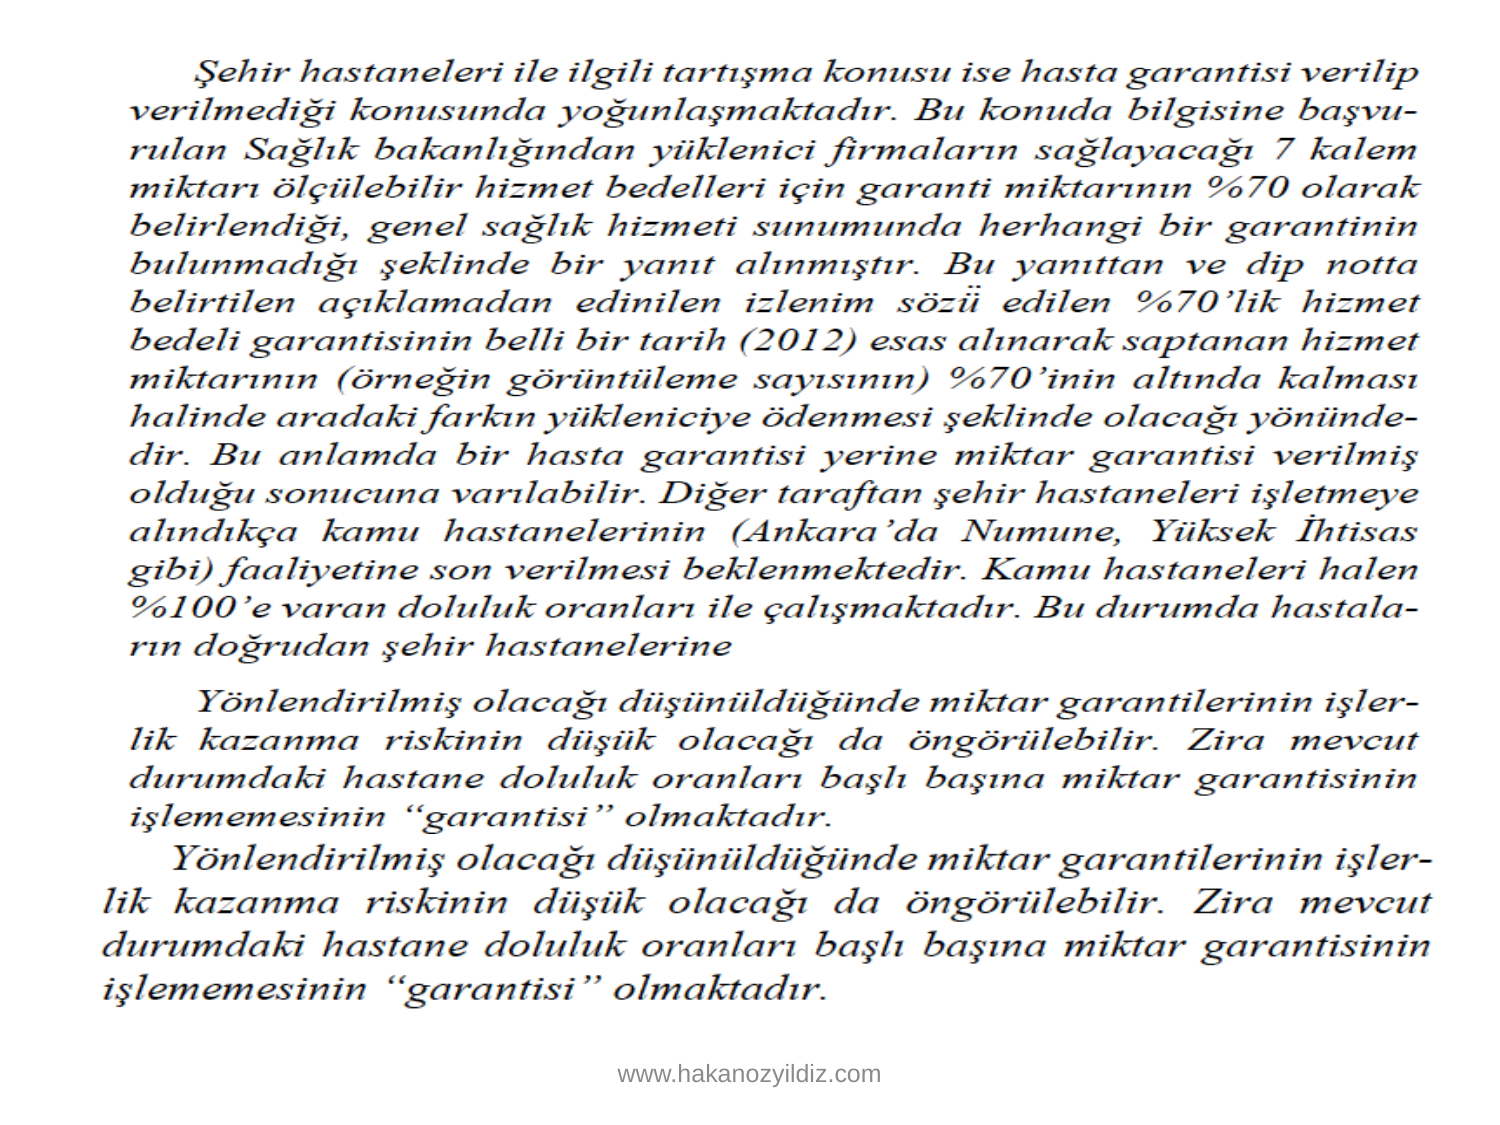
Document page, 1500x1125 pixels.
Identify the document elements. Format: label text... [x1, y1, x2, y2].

footer www.hakanozyildiz.com [512, 1042, 988, 1103]
picture [86, 54, 1448, 1024]
